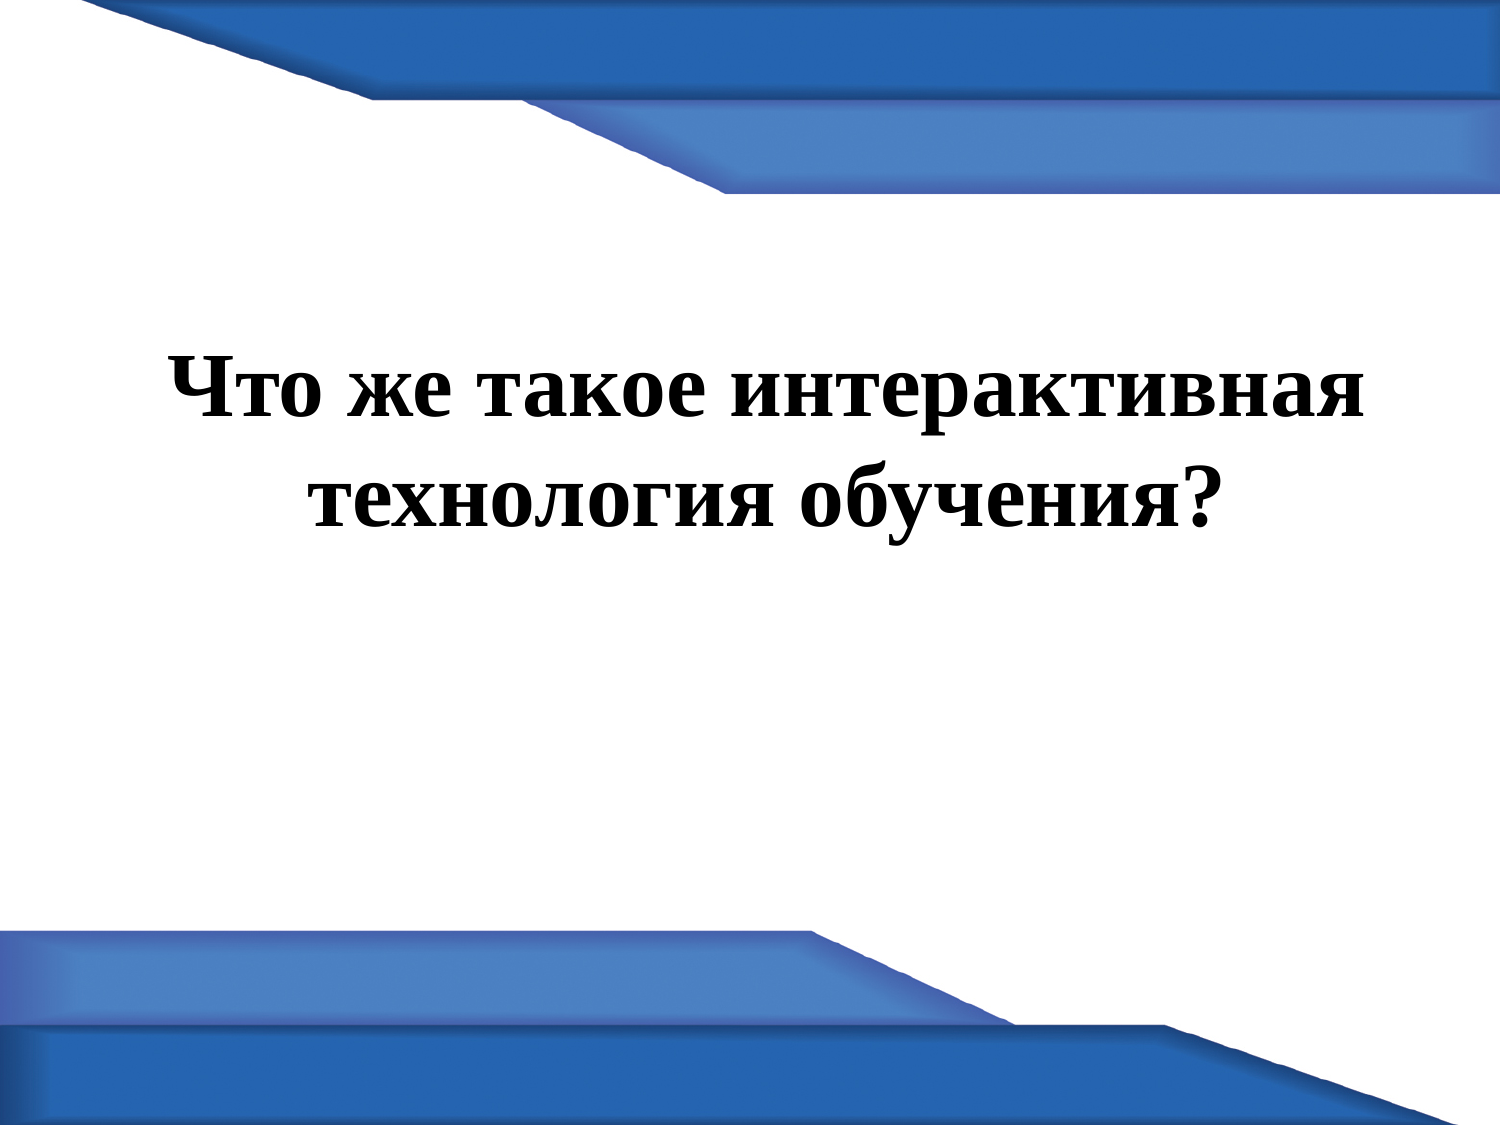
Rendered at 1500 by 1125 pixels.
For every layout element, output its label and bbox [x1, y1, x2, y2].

list [0, 0, 1500, 1125]
